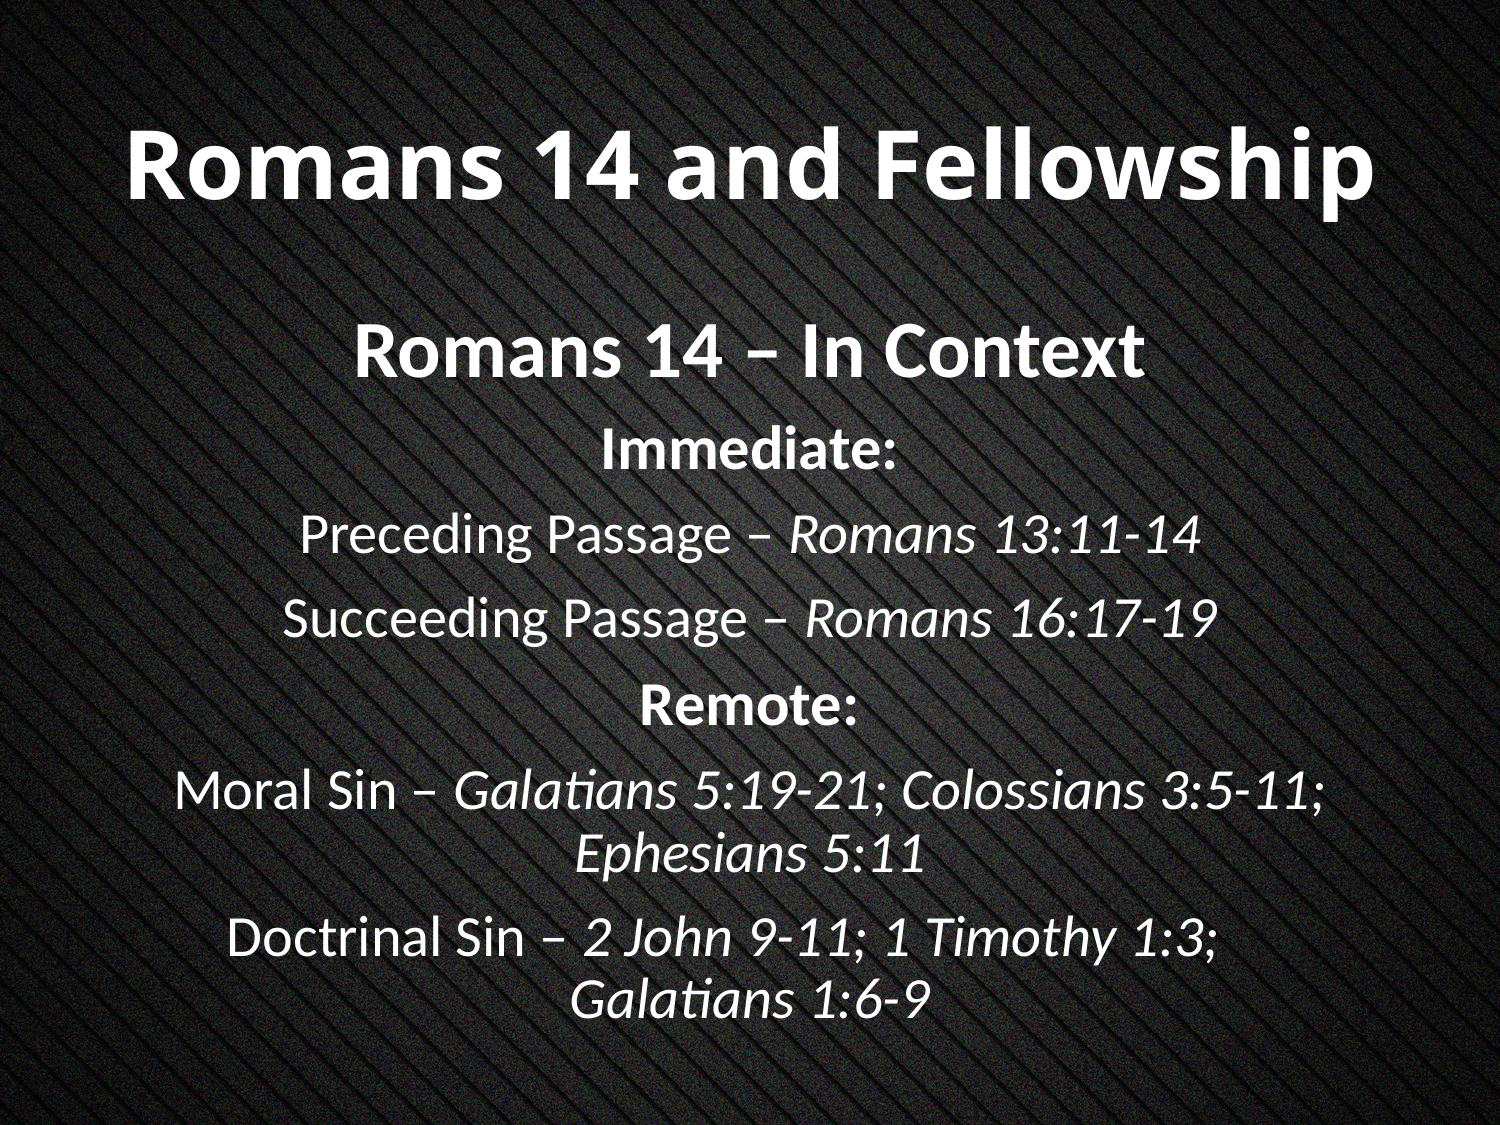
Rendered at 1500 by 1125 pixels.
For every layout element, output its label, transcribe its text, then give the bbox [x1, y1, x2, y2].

picture [0, 0, 1500, 1125]
title Romans 14 and Fellowship [103, 59, 1397, 278]
list Romans 14 – In Context Immediate: Preceding Passage – Romans 13:11-14 Succeeding Passage – Romans 16:17-19 Remote: Moral Sin – Galatians 5:19-21; Colossians 3:5-11; Ephesians 5:11 Doctrinal Sin – 2 John 9-11; 1 Timothy 1:3; Galatians 1:6-9 [103, 299, 1397, 1090]
